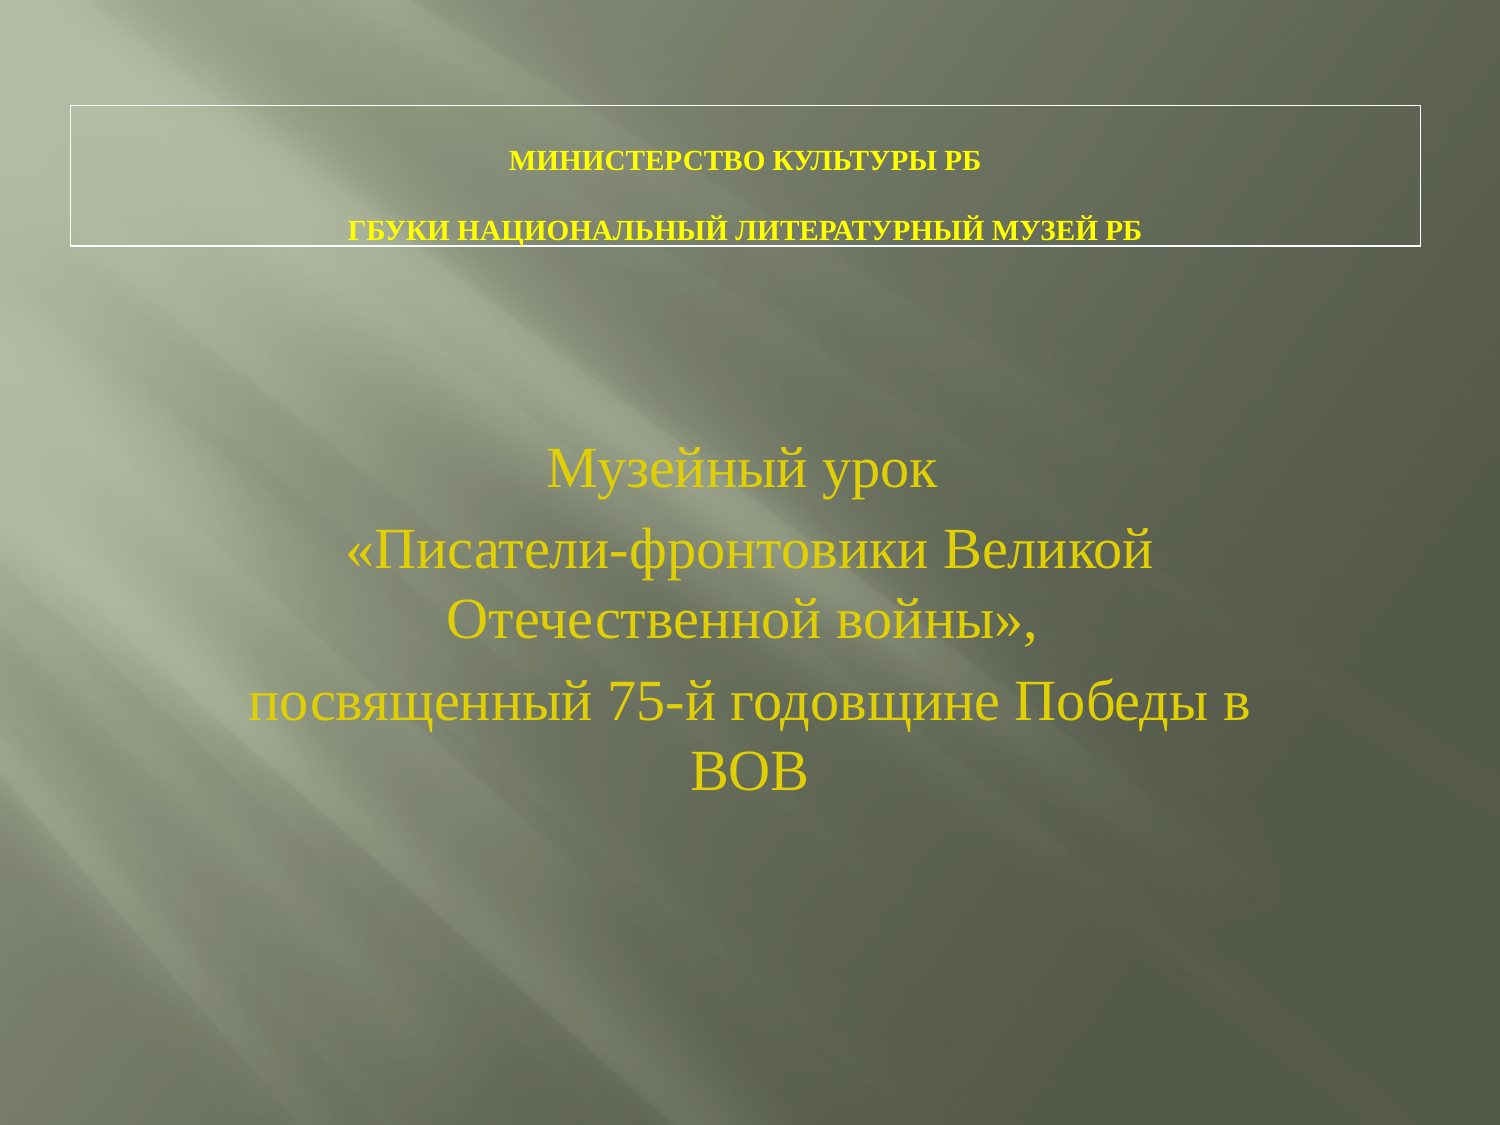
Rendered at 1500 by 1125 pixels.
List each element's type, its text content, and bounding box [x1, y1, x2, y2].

title МИНИСТЕРСТВО КУЛЬТУРЫ рб ГБУКИ Национальный литературный музей рб [70, 105, 1421, 247]
subtitle Музейный урок «Писатели-фронтовики Великой Отечественной войны», посвященный 75-й годовщине Победы в ВОВ [225, 421, 1275, 834]
